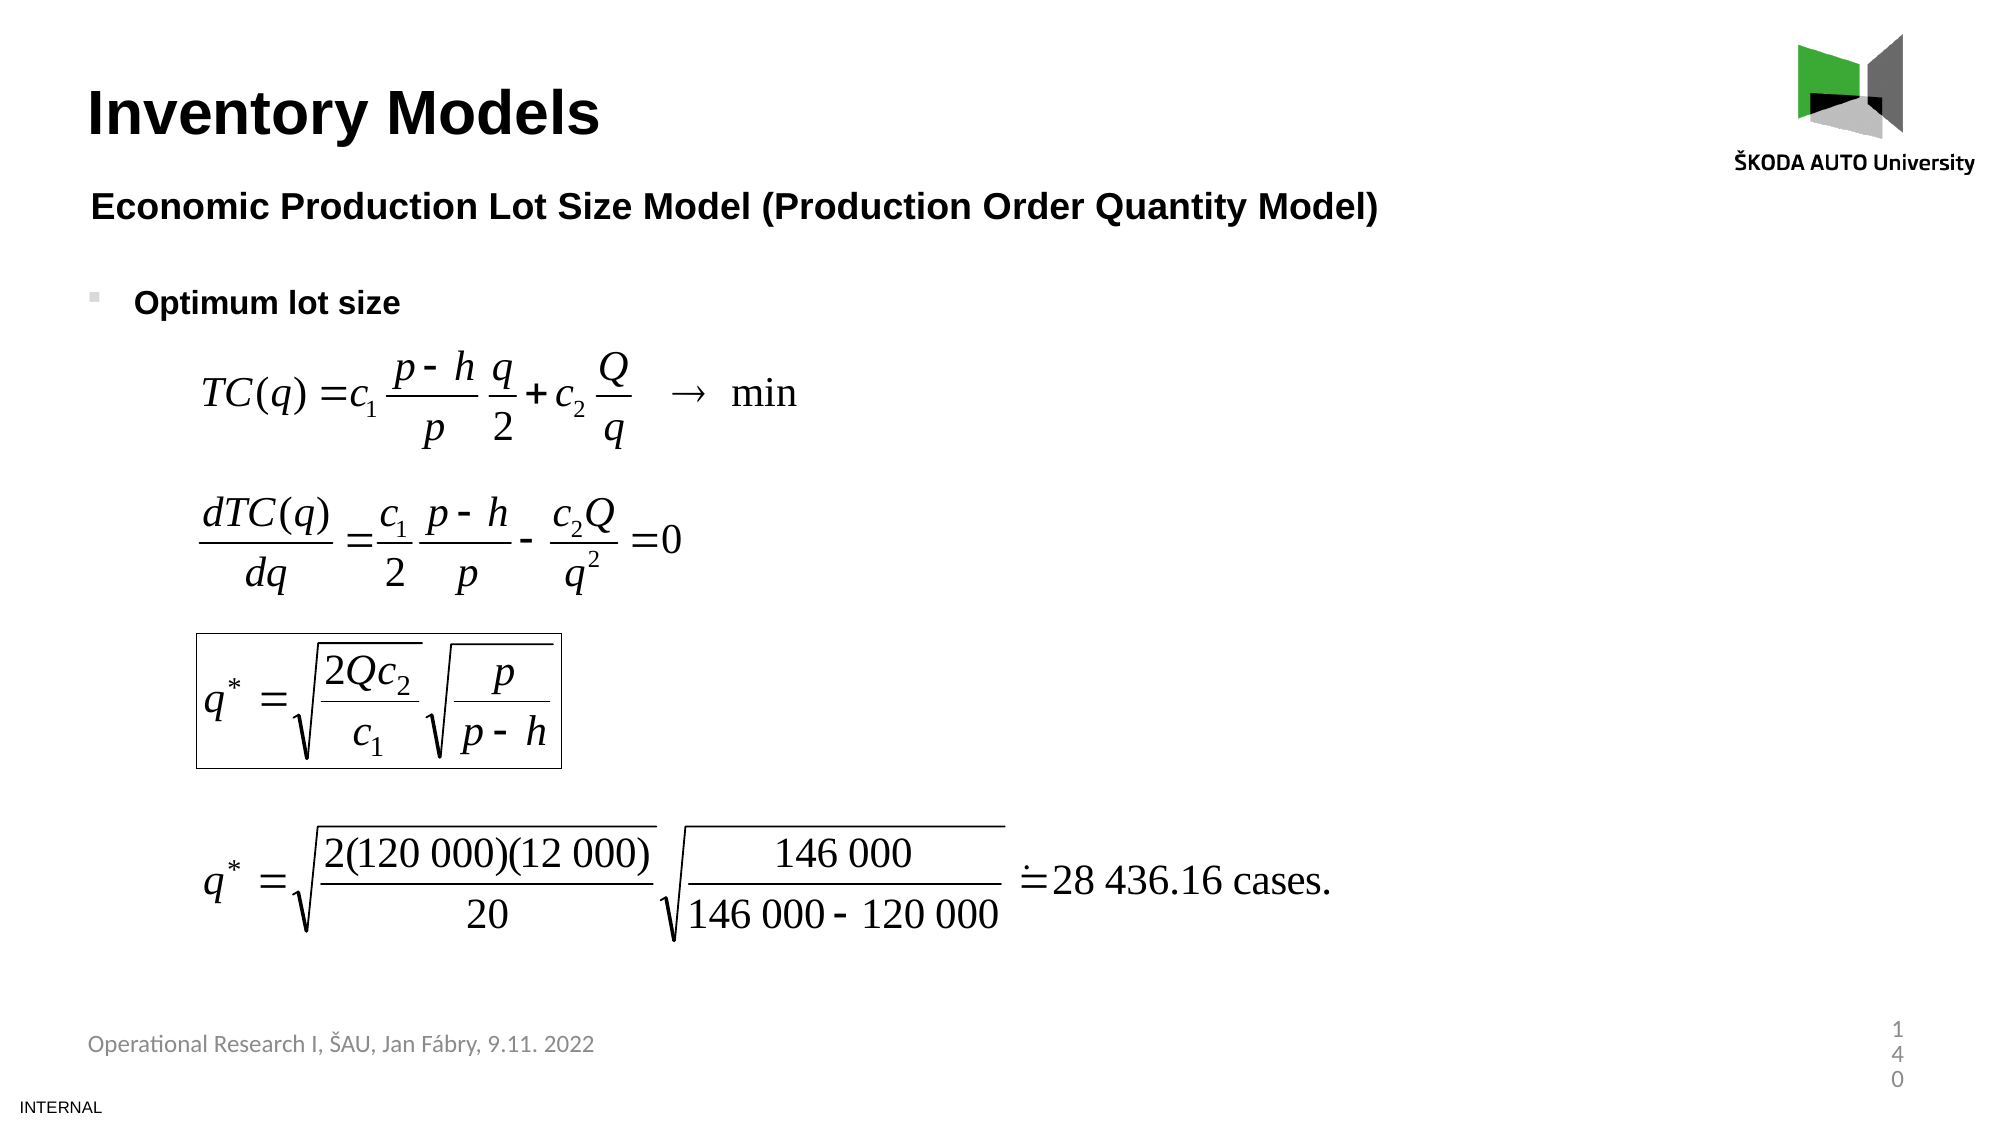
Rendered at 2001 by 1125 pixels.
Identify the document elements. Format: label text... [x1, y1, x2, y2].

picture [1735, 34, 1975, 175]
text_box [196, 815, 1339, 952]
slide_number 140 [1876, 1003, 1929, 1053]
list Optimum lot size [71, 270, 1929, 890]
footer Operational Research I, ŠAU, Jan Fábry, 9.11. 2022 [72, 1012, 1148, 1073]
list Inventory Models [72, 72, 1593, 158]
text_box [196, 633, 562, 769]
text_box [196, 339, 806, 457]
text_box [192, 485, 689, 603]
list Economic Production Lot Size Model (Production Order Quantity Model) [75, 174, 1592, 236]
